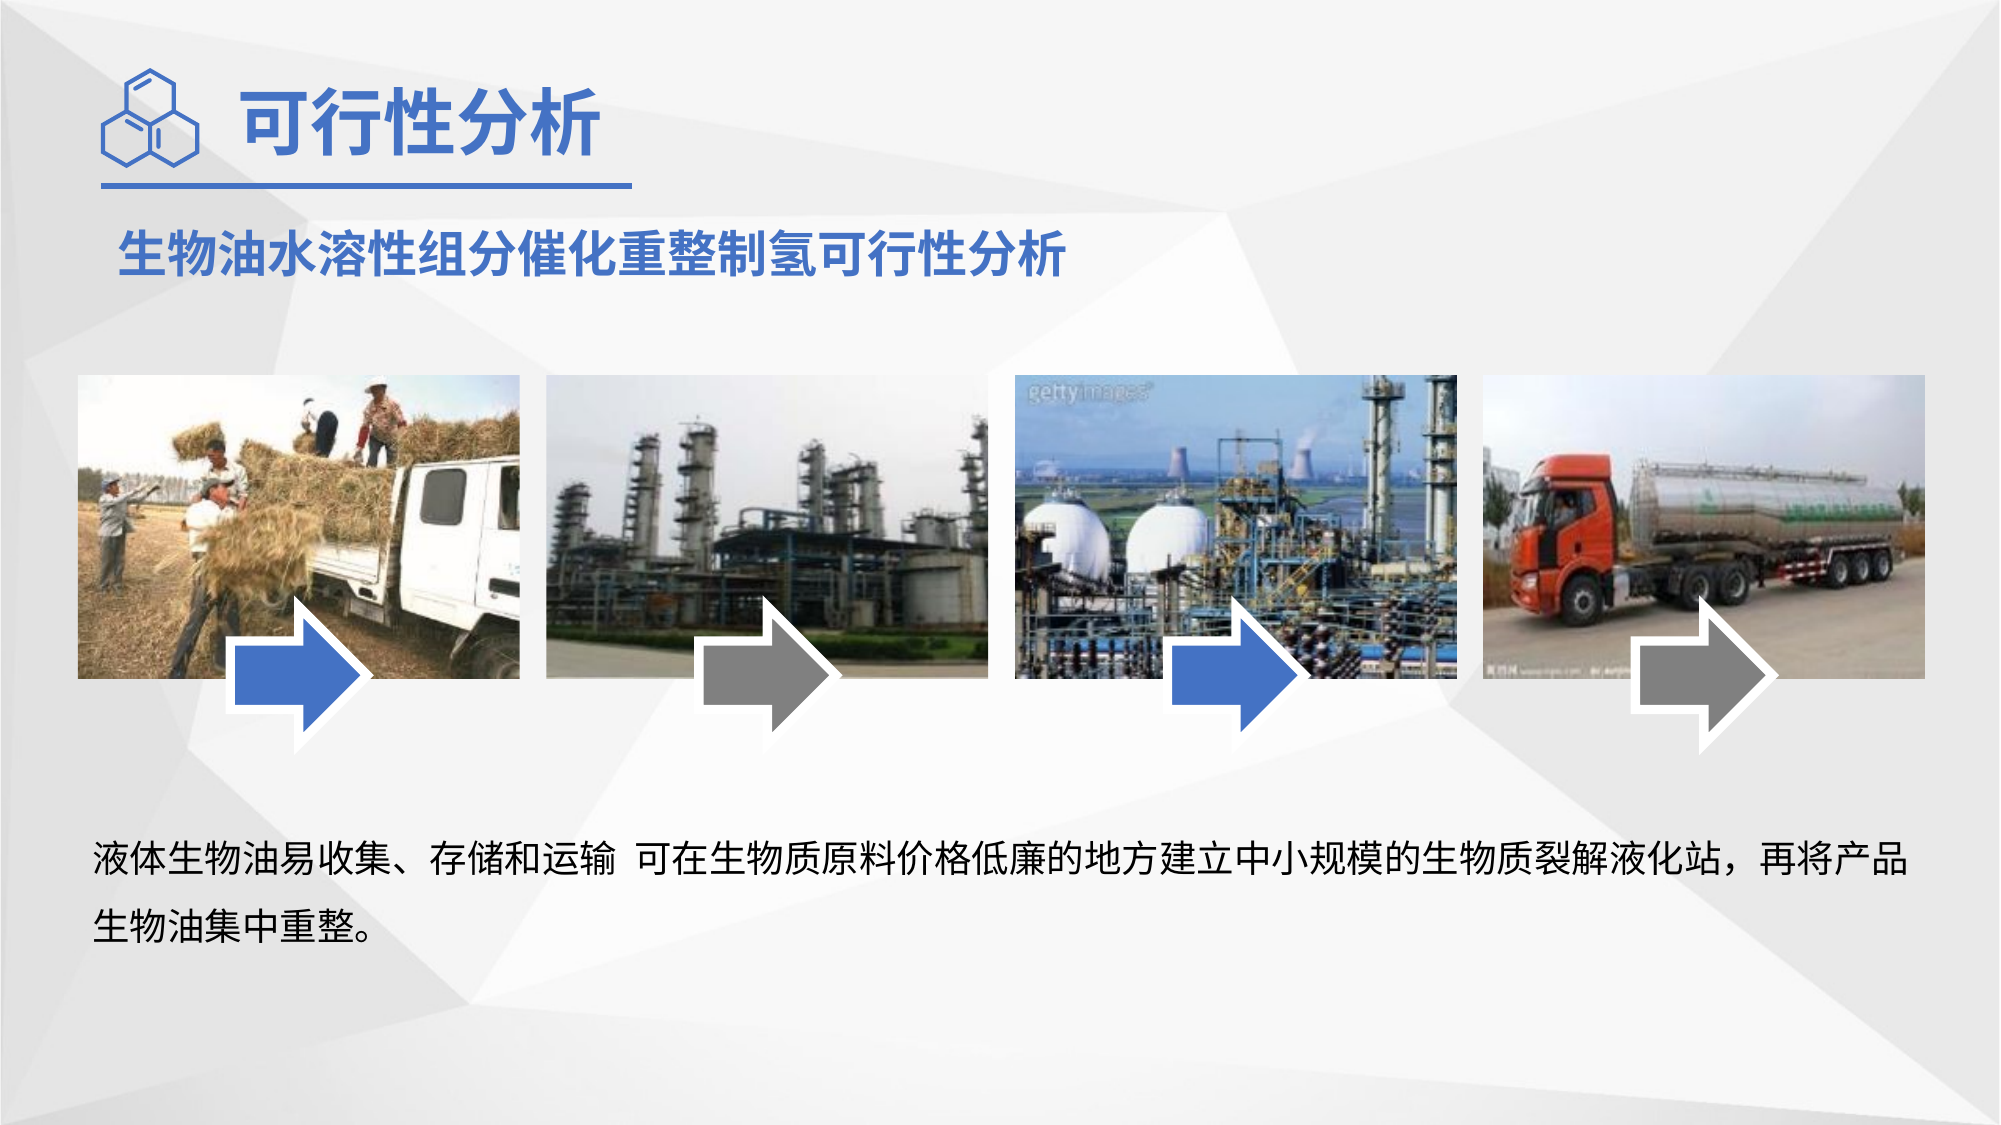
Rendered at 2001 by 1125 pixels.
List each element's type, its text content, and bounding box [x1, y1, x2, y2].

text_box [77, 215, 1925, 950]
picture [0, 0, 2000, 1125]
text_box 可行性分析 [210, 72, 630, 180]
